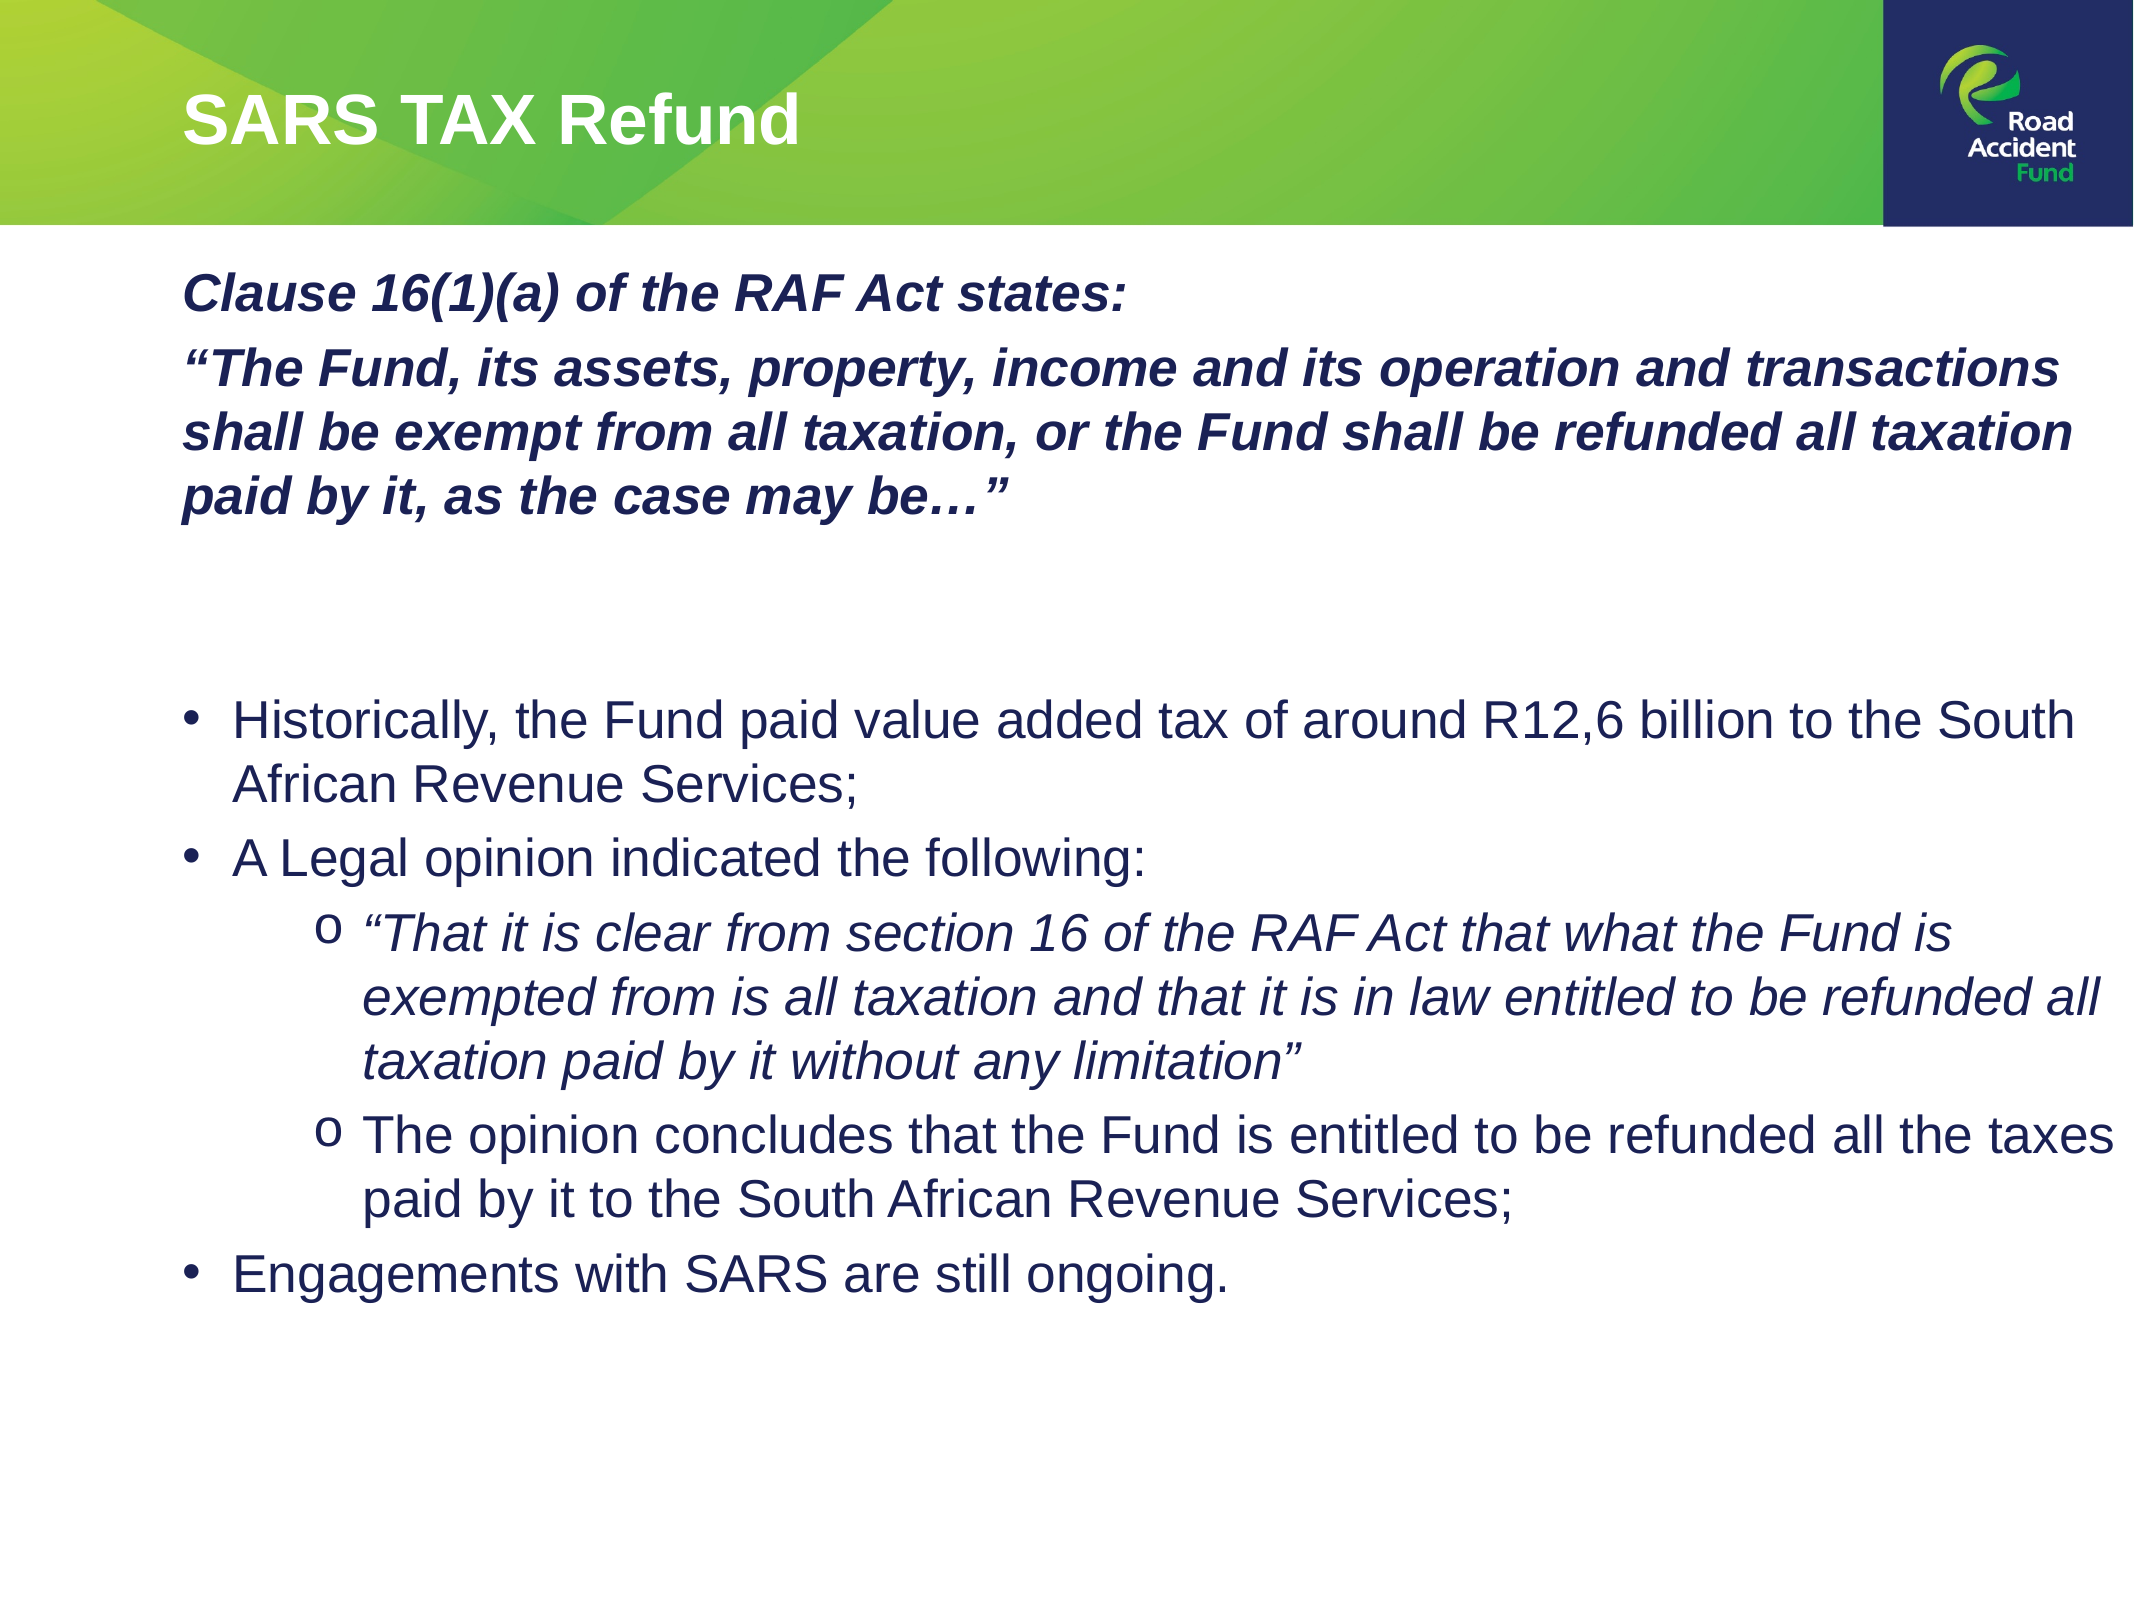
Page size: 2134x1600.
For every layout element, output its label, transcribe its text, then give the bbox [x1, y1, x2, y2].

picture [0, 0, 2134, 1600]
list Clause 16(1)(a) of the RAF Act states: “The Fund, its assets, property, income and its operation and transactions shall be exempt from all taxation, or the Fund shall be refunded all taxation paid by it, as the case may be…” Historically, the Fund paid value added tax of around R12,6 billion to the South African Revenue Services; A Legal opinion indicated the following: “That it is clear from section 16 of the RAF Act that what the Fund is exempted from is all taxation and that it is in law entitled to be refunded all taxation paid by it without any limitation” The opinion concludes that the Fund is entitled to be refunded all the taxes paid by it to the South African Revenue Services; Engagements with SARS are still ongoing. [167, 250, 2134, 1487]
list SARS TAX Refund [167, 66, 1332, 171]
